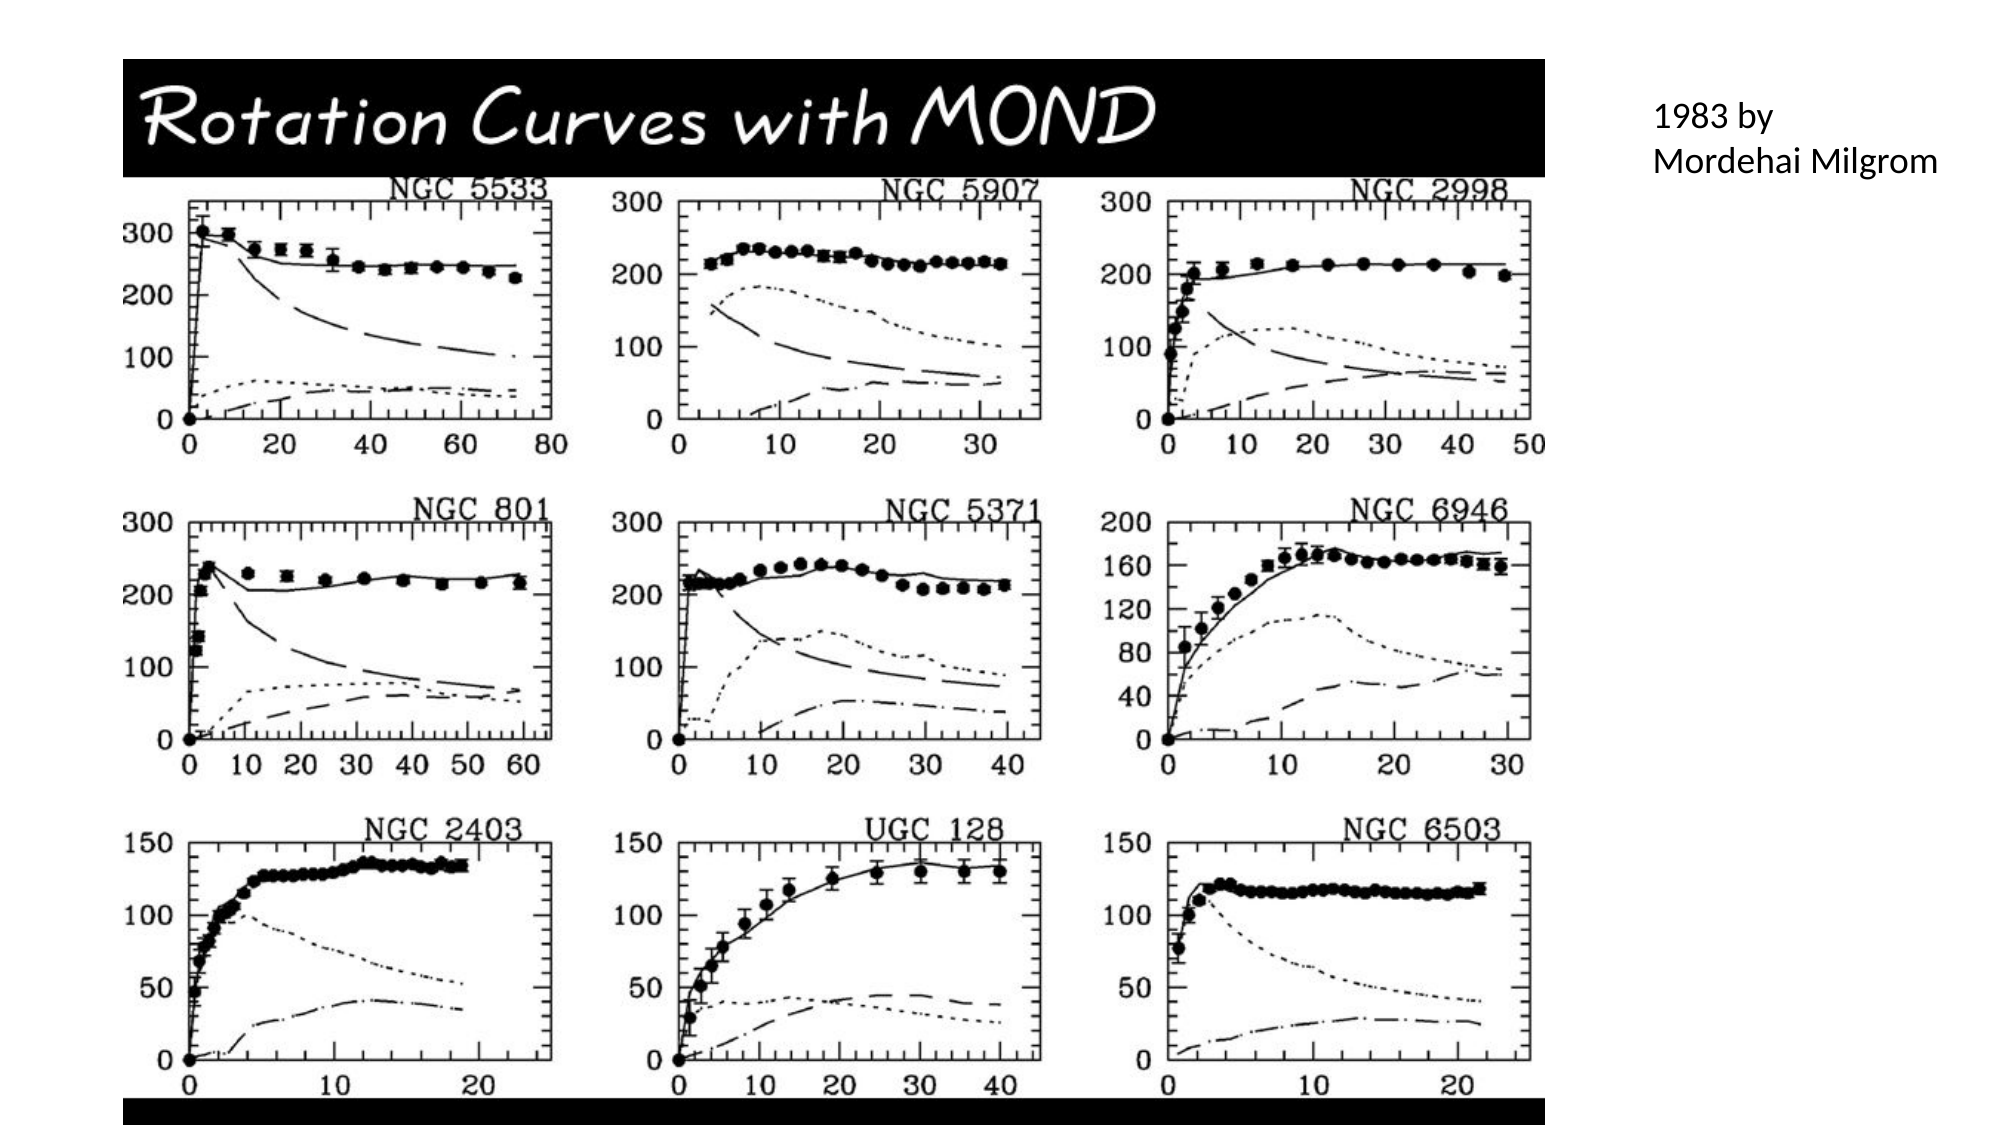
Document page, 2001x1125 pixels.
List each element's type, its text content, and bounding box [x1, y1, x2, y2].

picture [123, 59, 1545, 1125]
text_box 1983 by Mordehai Milgrom [1638, 83, 1955, 188]
